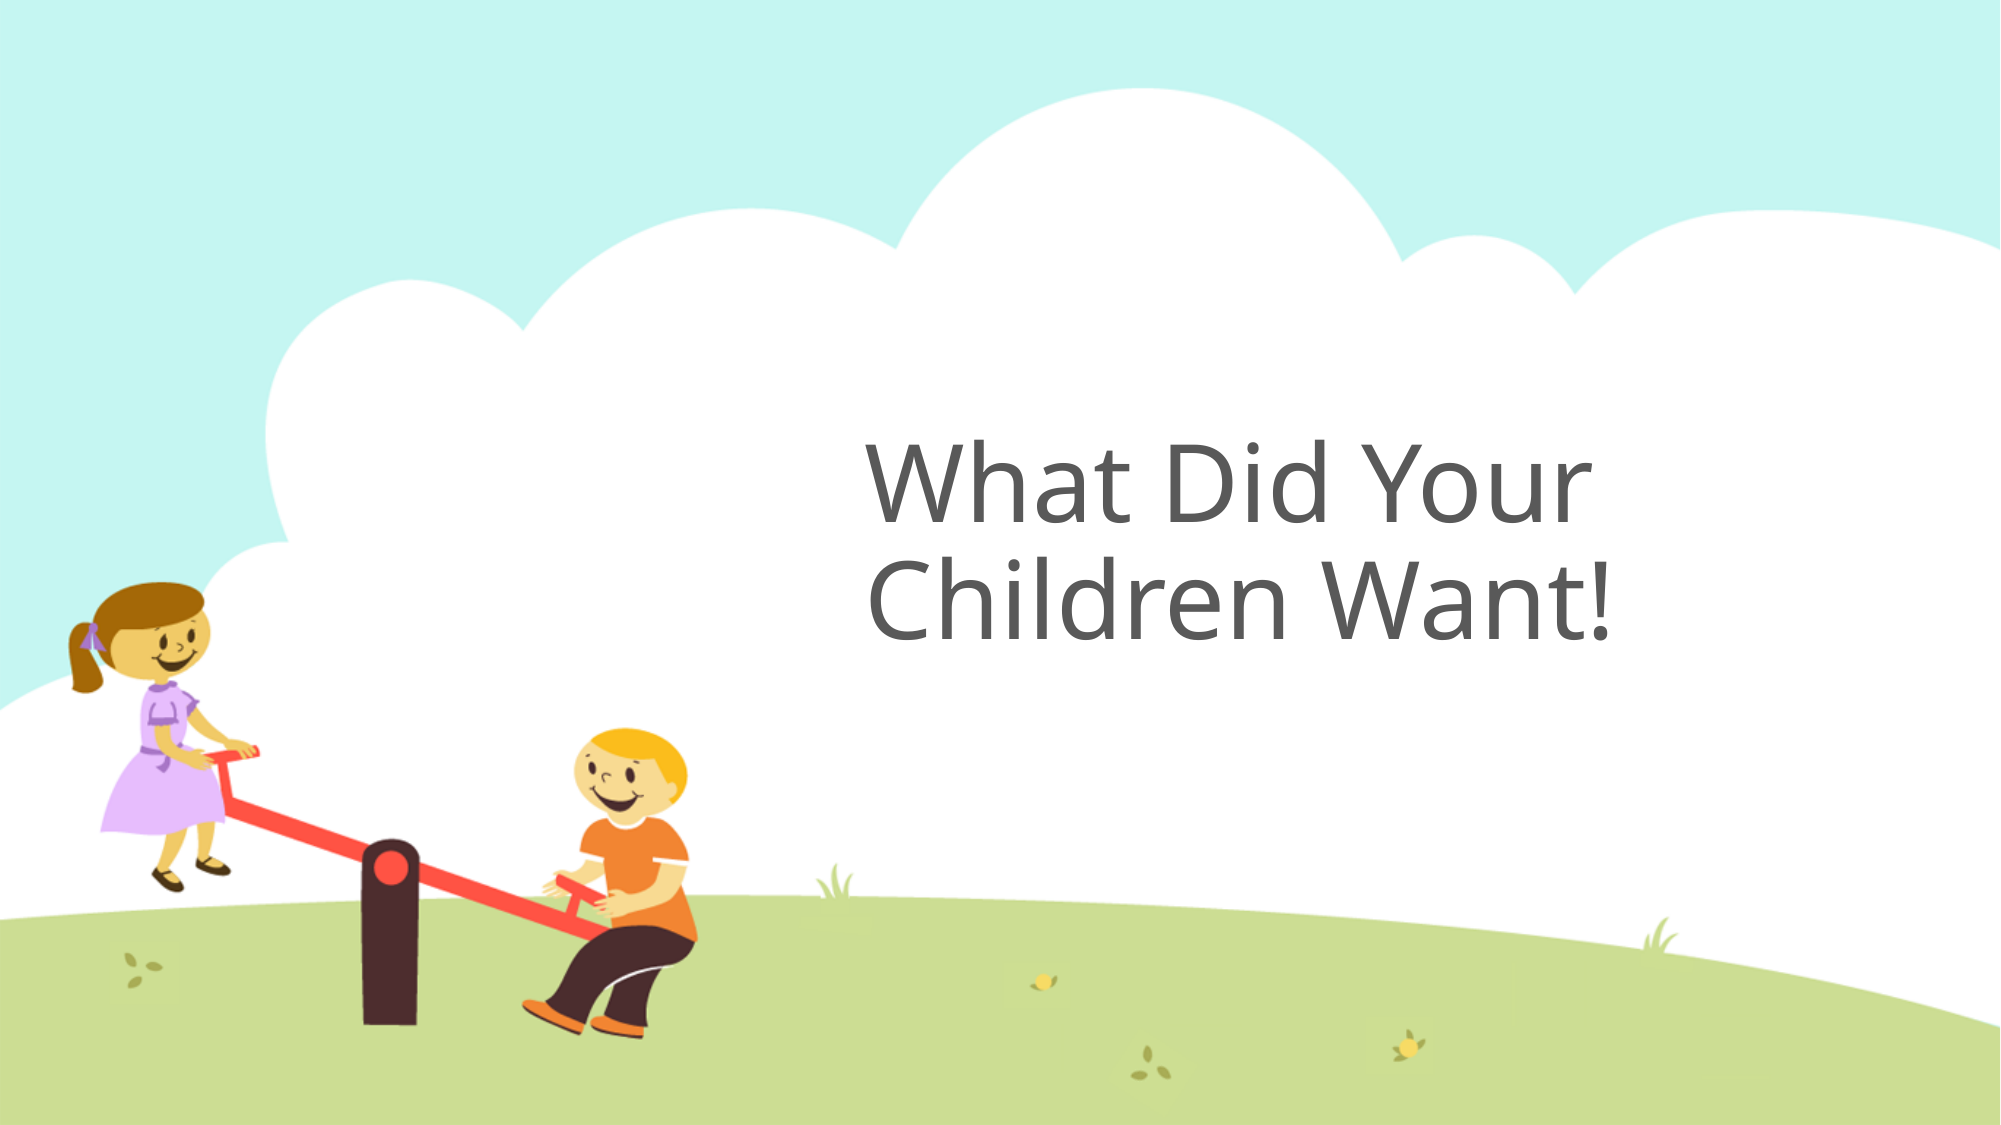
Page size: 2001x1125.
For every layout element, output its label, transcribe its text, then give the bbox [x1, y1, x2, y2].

picture [0, 0, 2001, 1125]
title What Did Your Children Want! [849, 262, 1900, 671]
